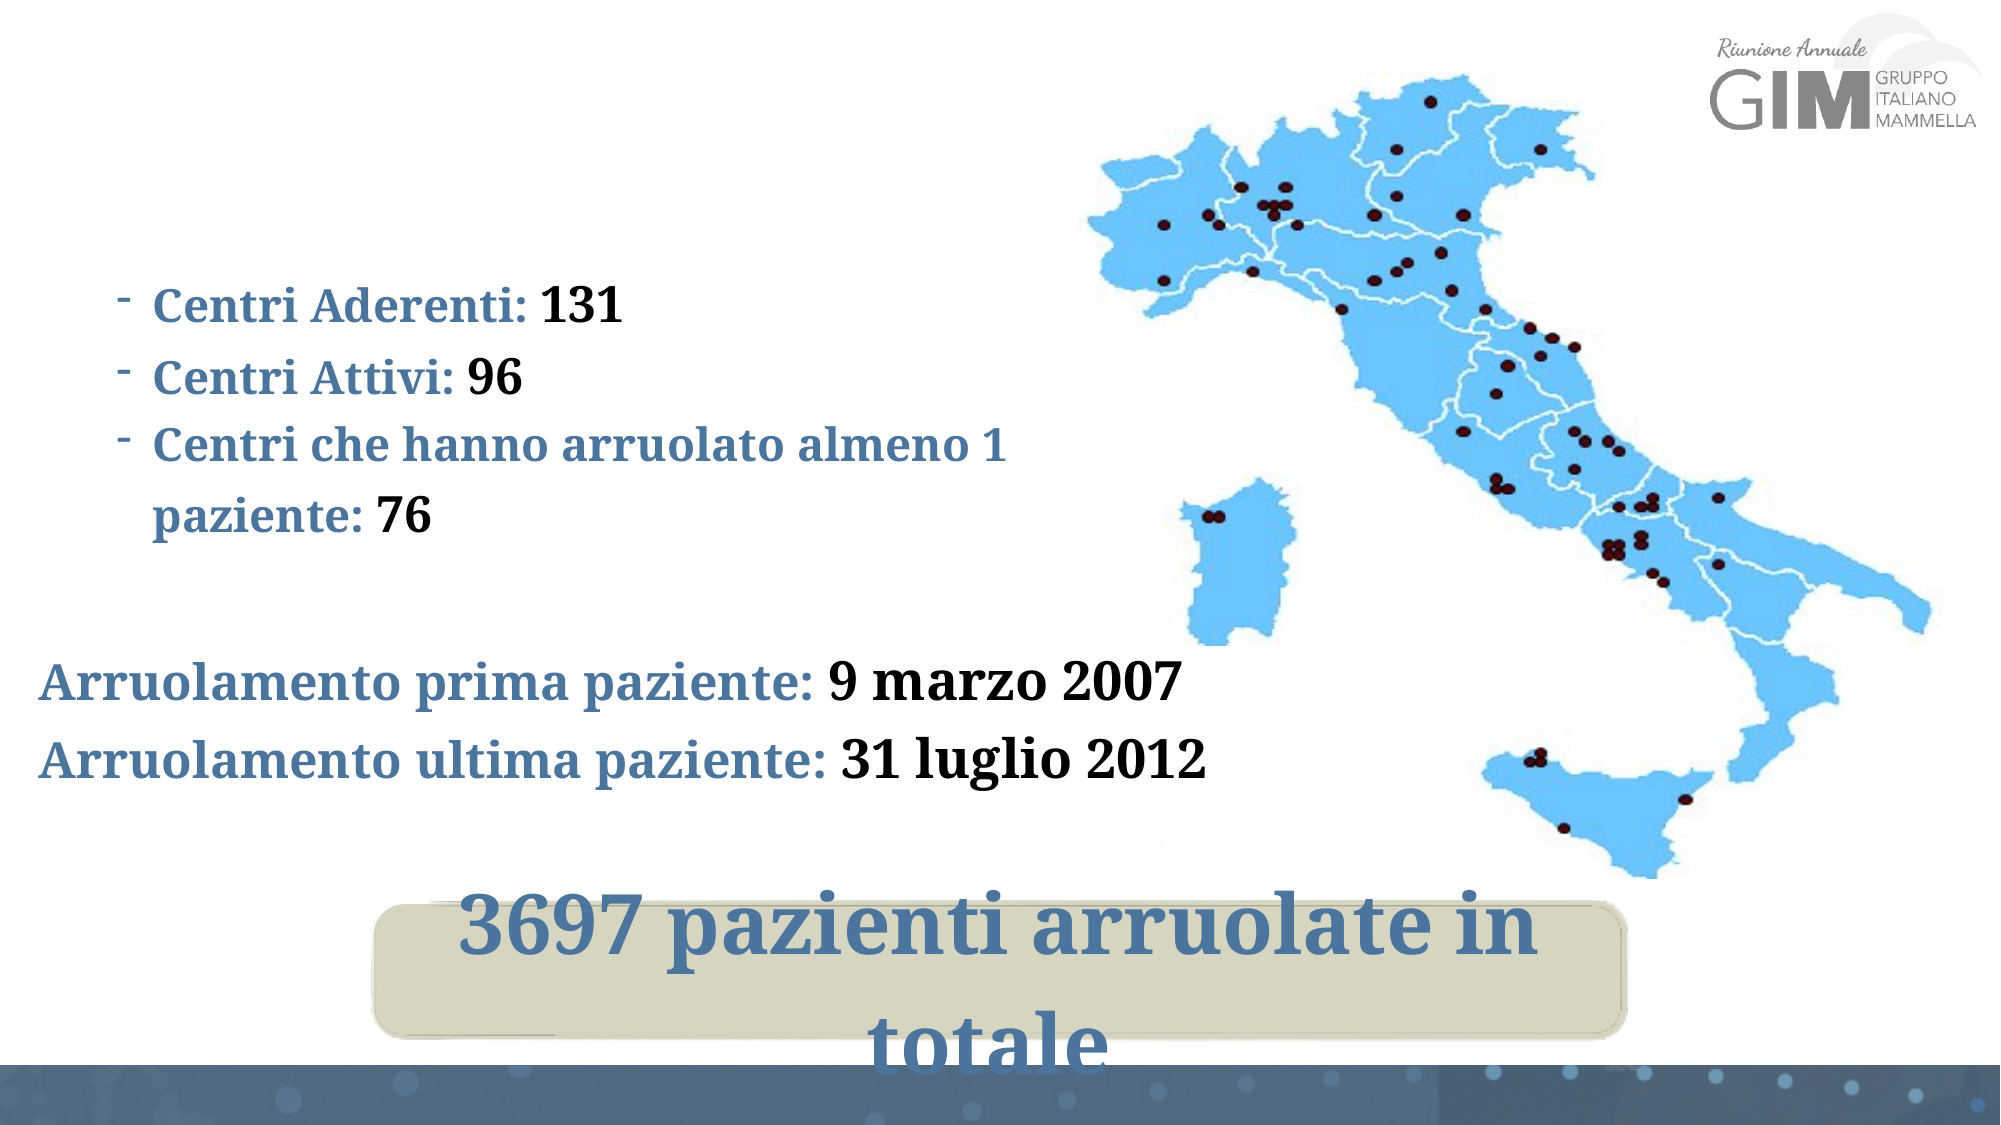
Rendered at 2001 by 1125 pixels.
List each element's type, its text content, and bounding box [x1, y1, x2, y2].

text_box Centri Aderenti: 131 Centri Attivi: 96 Centri che hanno arruolato almeno 1 paziente: 76 [109, 253, 823, 550]
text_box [370, 900, 1630, 1043]
text_box 3697 pazienti arruolate in totale [324, 844, 1676, 1099]
picture [0, 1065, 2000, 1125]
picture [1710, 13, 1984, 131]
text_box Arruolamento prima paziente: 9 marzo 2007 Arruolamento ultima paziente: 31 luglio 2012 [31, 625, 823, 797]
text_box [823, 71, 1956, 879]
